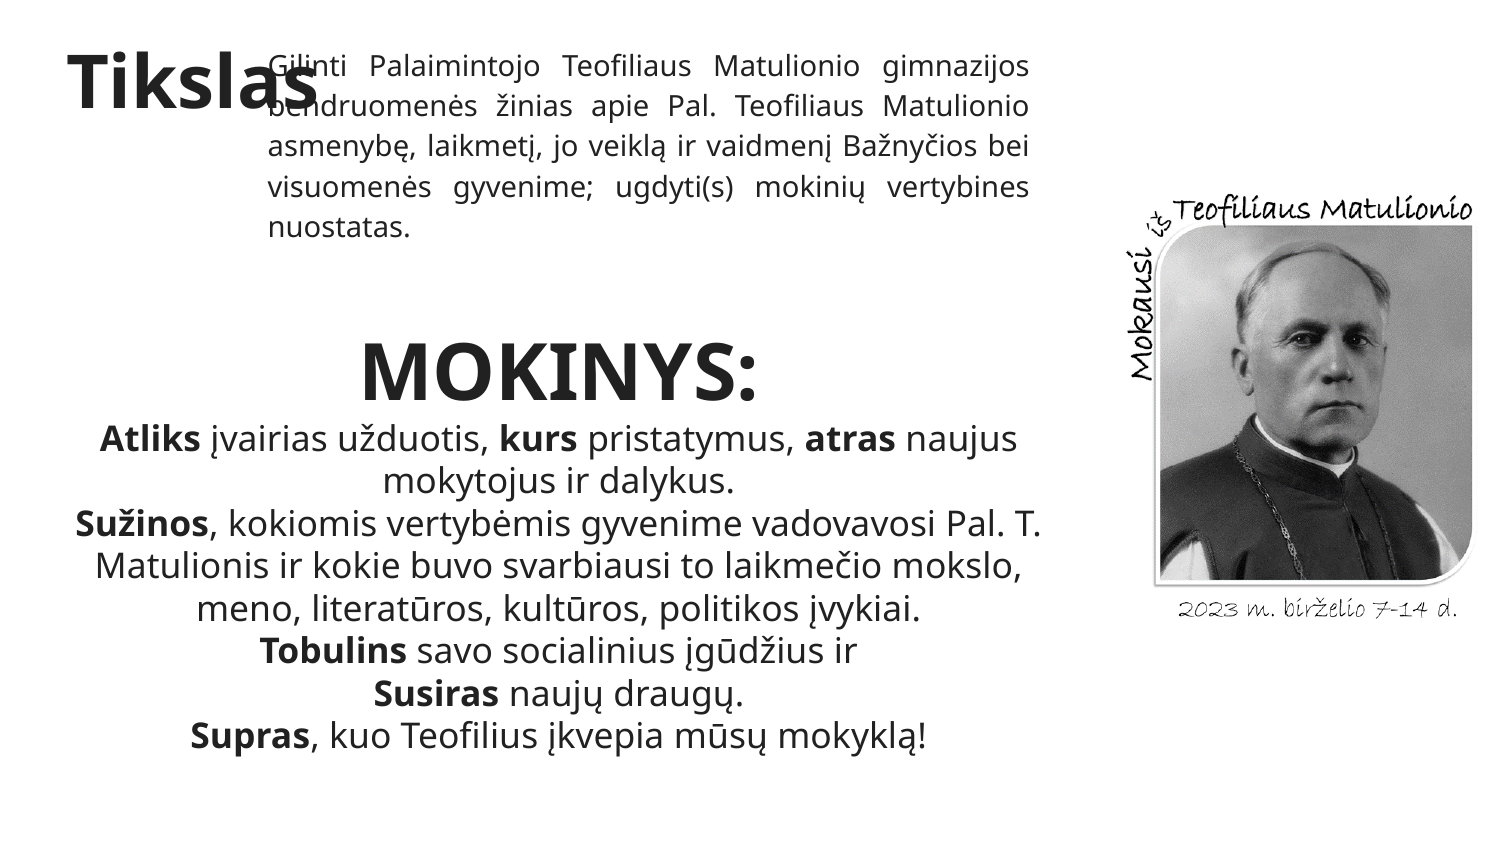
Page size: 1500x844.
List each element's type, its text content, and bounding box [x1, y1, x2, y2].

text_box MOKINYS: Atliks įvairias užduotis, kurs pristatymus, atras naujus mokytojus ir dalykus. Sužinos, kokiomis vertybėmis gyvenime vadovavosi Pal. T. Matulionis ir kokie buvo svarbiausi to laikmečio mokslo, meno, literatūros, kultūros, politikos įvykiai. Tobulins savo socialinius įgūdžius ir Susiras naujų draugų. Supras, kuo Teofilius įkvepia mūsų mokyklą! [51, 313, 1067, 764]
picture [1113, 132, 1500, 632]
title Tikslas [51, 13, 1449, 146]
list Gilinti Palaimintojo Teofiliaus Matulionio gimnazijos bendruomenės žinias apie Pal. Teofiliaus Matulionio asmenybę, laikmetį, jo veiklą ir vaidmenį Bažnyčios bei visuomenės gyvenime; ugdyti(s) mokinių vertybines nuostatas. [233, 27, 1046, 300]
